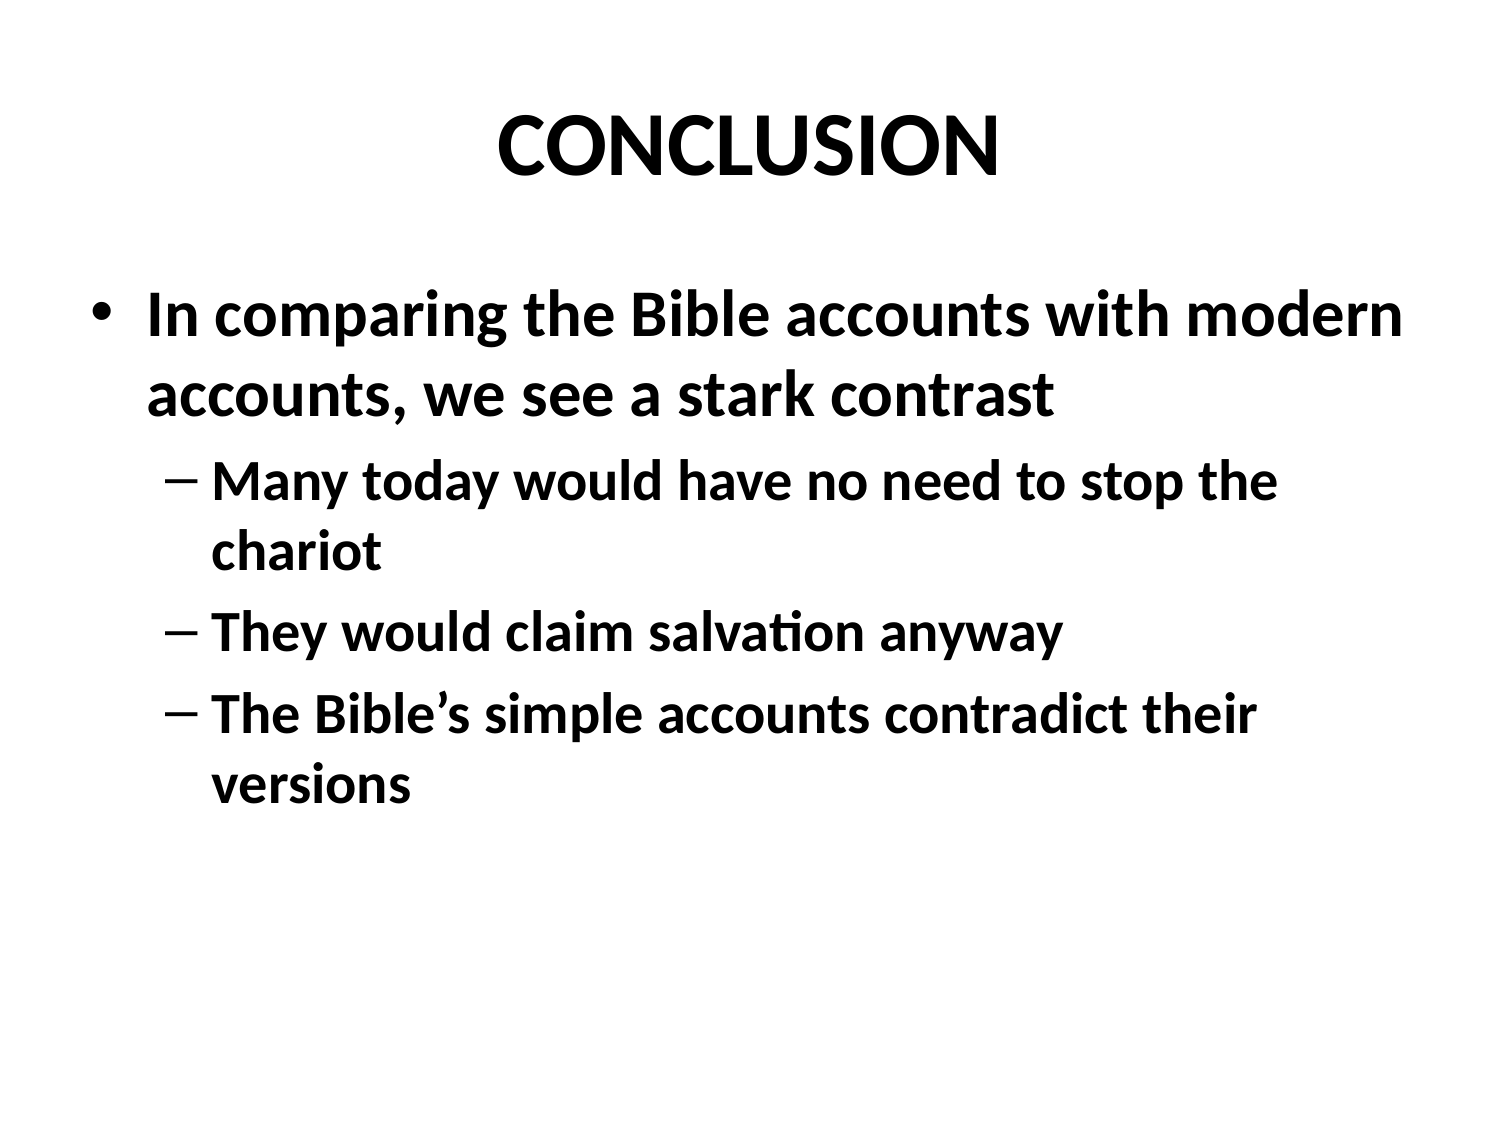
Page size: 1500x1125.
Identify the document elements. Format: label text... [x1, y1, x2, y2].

title CONCLUSION [75, 45, 1425, 233]
list In comparing the Bible accounts with modern accounts, we see a stark contrast Many today would have no need to stop the chariot They would claim salvation anyway The Bible’s simple accounts contradict their versions [75, 262, 1425, 1005]
